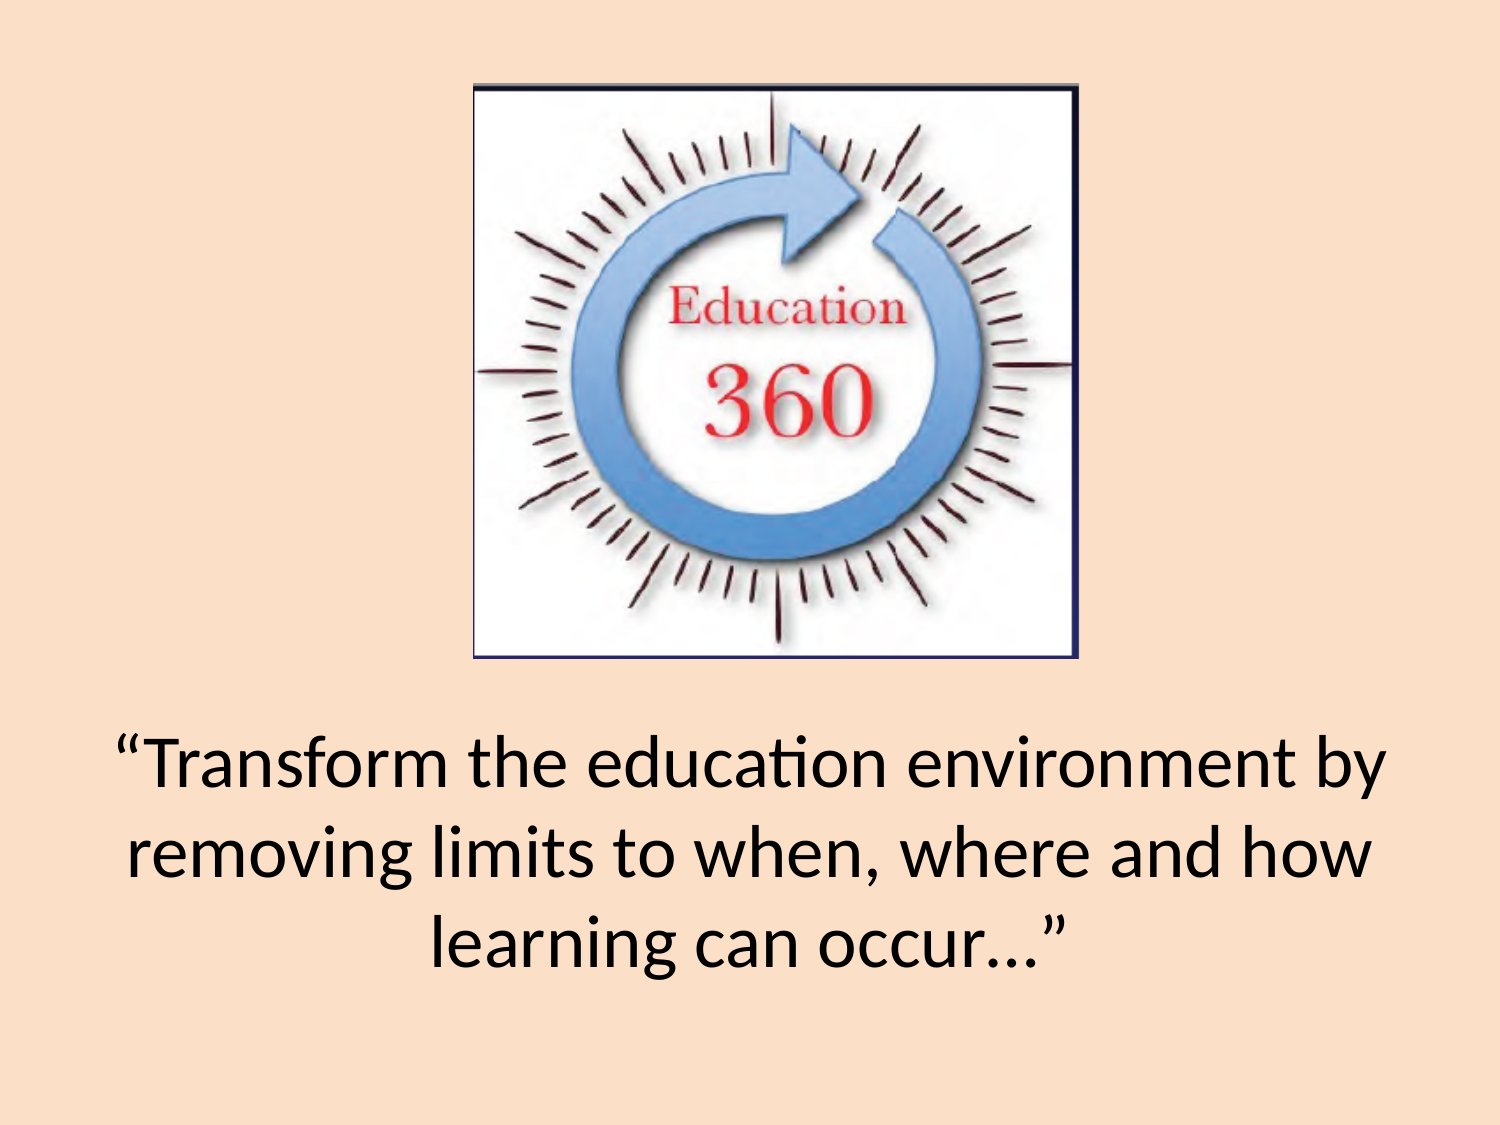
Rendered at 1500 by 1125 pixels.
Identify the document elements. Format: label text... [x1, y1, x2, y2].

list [237, 83, 1315, 659]
title “Transform the education environment by removing limits to when, where and how learning can occur…” [75, 689, 1425, 1005]
